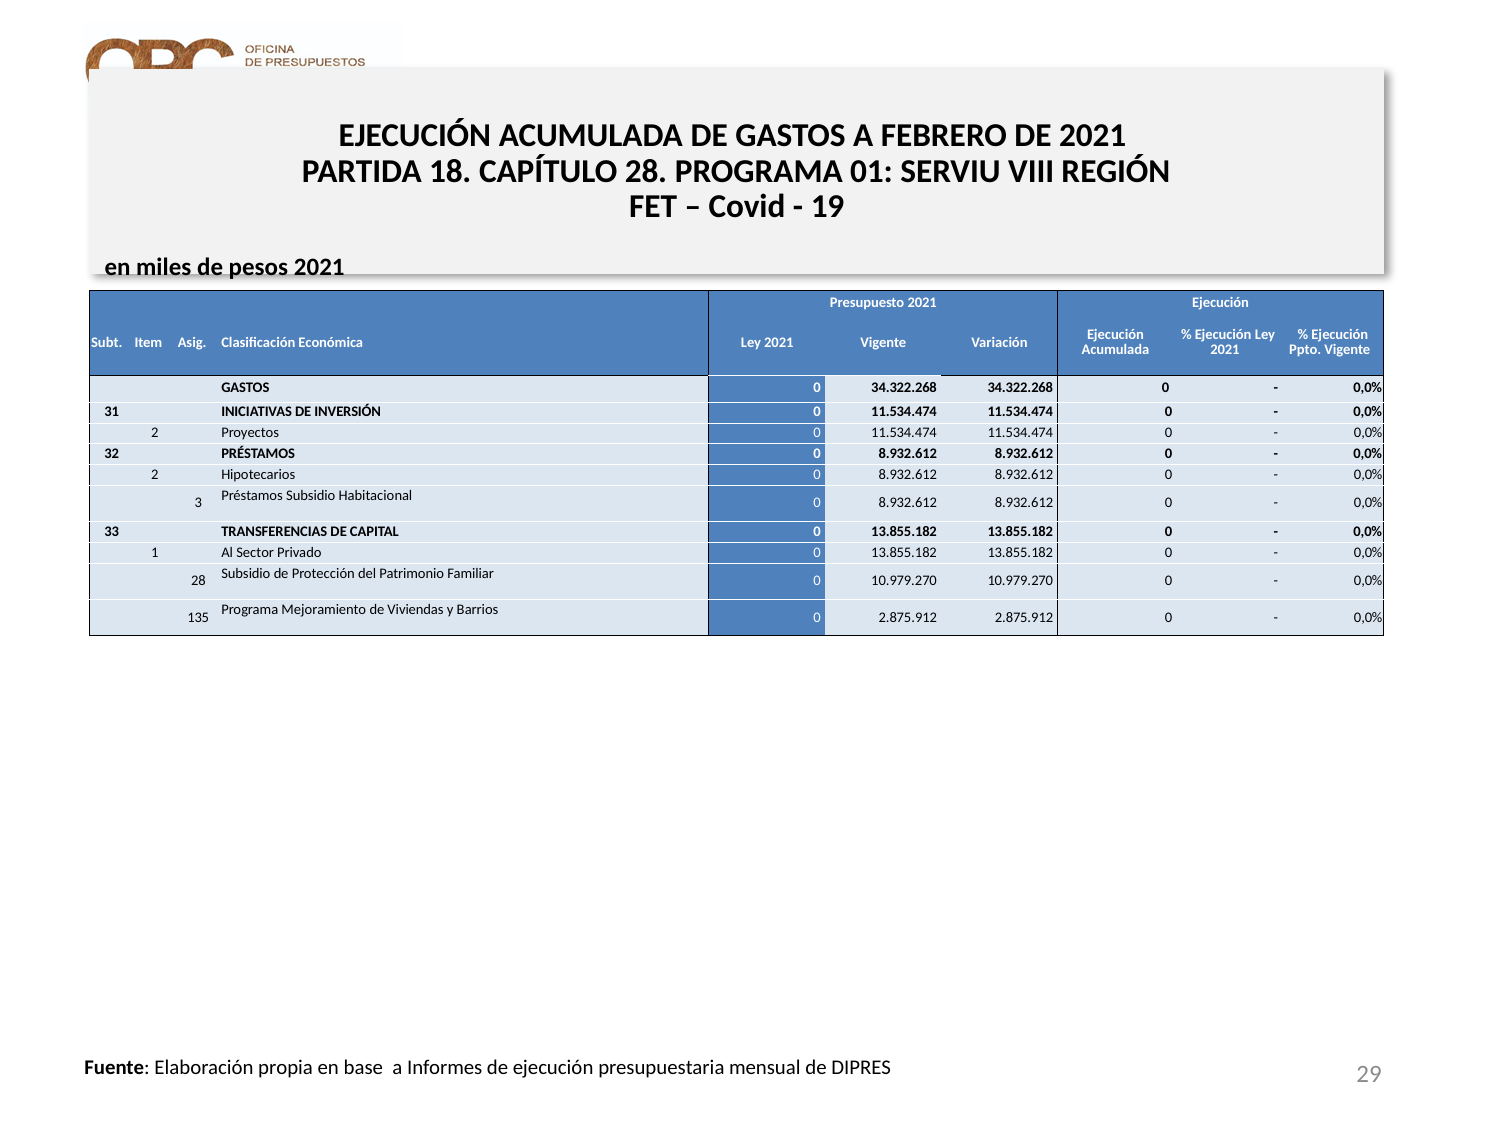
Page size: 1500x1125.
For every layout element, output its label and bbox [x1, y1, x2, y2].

table_cell [709, 465, 1057, 485]
table_cell [1058, 444, 1383, 464]
table_cell [709, 444, 1057, 464]
table_cell [90, 517, 708, 537]
table_cell [90, 311, 708, 375]
table_header [709, 291, 1057, 311]
table_cell [90, 486, 708, 516]
table_cell [709, 403, 1057, 423]
table_cell [709, 424, 1057, 443]
table_cell [709, 376, 1057, 402]
table_cell [1058, 517, 1383, 537]
table_cell [709, 589, 1057, 619]
picture [82, 22, 403, 118]
table_cell [90, 589, 708, 619]
table_cell [709, 486, 1057, 516]
table_cell [709, 517, 1057, 537]
table_cell [709, 538, 1057, 557]
slide_number [1059, 1042, 1397, 1103]
table_cell [1058, 311, 1383, 375]
table_cell [90, 403, 708, 423]
table_cell [1058, 465, 1383, 485]
table_cell [709, 311, 1057, 375]
table_header [90, 291, 708, 311]
table_header [1058, 291, 1383, 311]
table_cell [709, 558, 1057, 588]
table_cell [1058, 376, 1383, 402]
table_cell [1058, 403, 1383, 423]
table_cell [90, 424, 708, 443]
table_cell [1058, 589, 1383, 619]
table_cell [90, 558, 708, 588]
table_cell [1058, 558, 1383, 588]
table_cell [1058, 538, 1383, 557]
table_cell [1058, 424, 1383, 443]
title [89, 69, 1384, 242]
table_cell [90, 538, 708, 557]
text_box [89, 242, 1397, 294]
table_cell [90, 376, 708, 402]
table_cell [90, 465, 708, 485]
table_cell [1058, 486, 1383, 516]
table_cell [90, 444, 708, 464]
